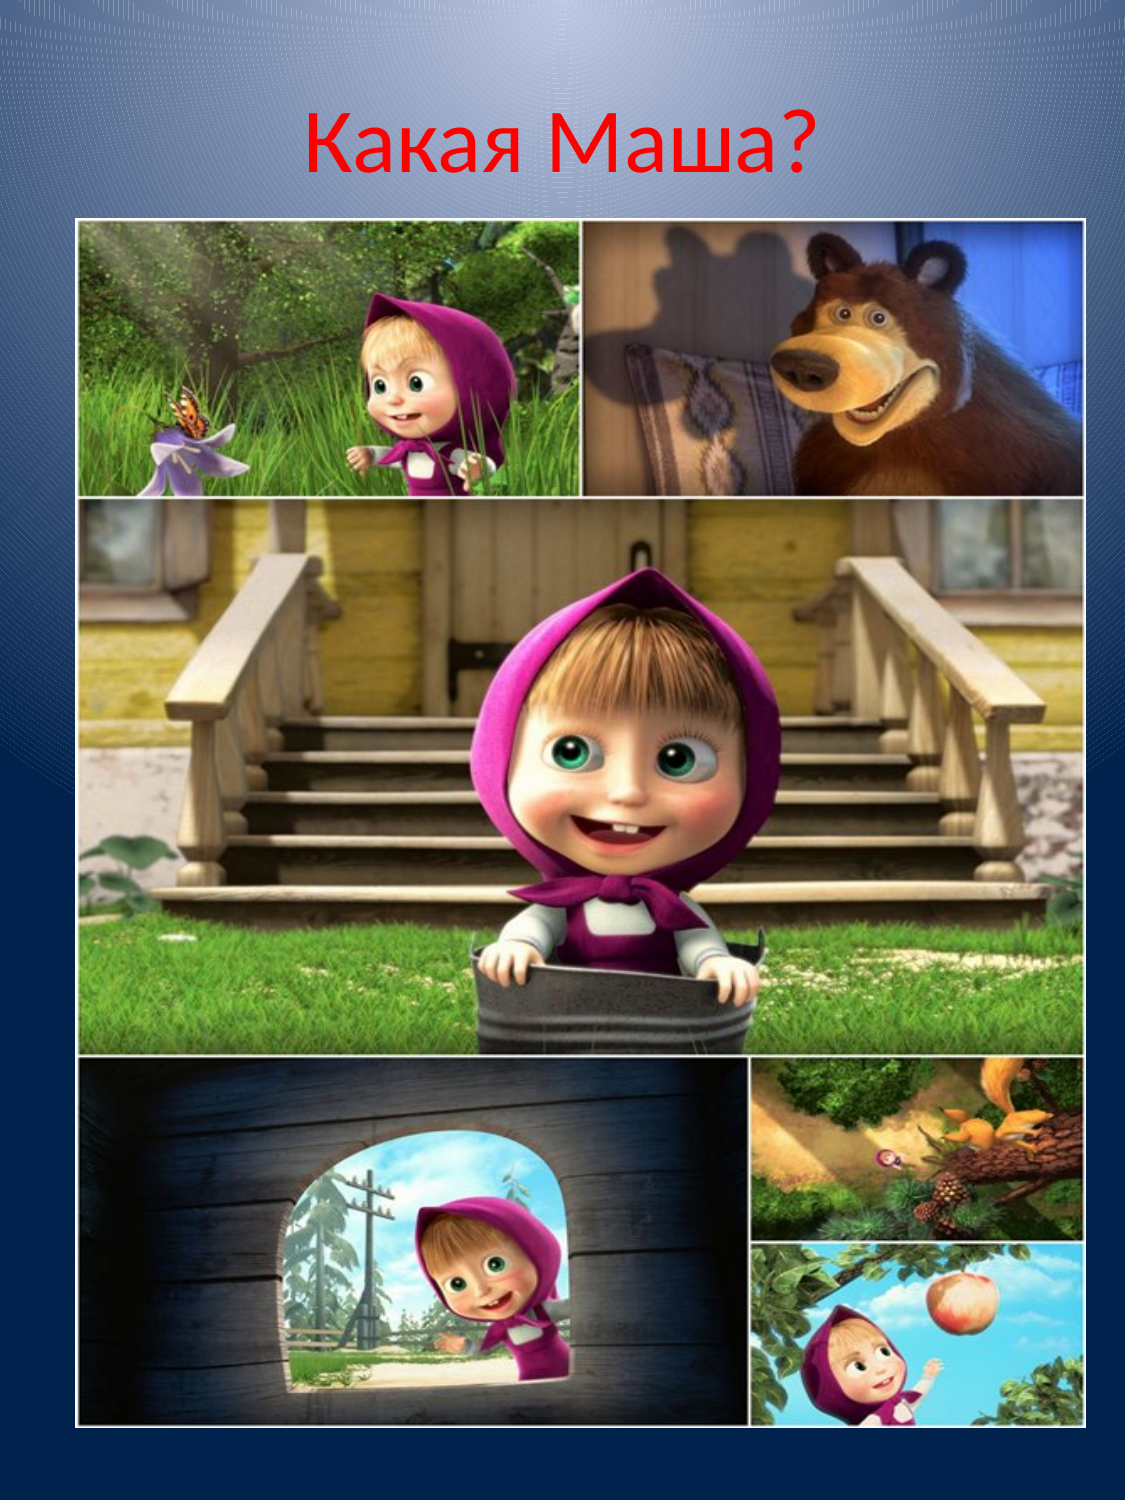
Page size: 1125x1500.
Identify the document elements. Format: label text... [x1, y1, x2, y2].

title Какая Маша? [84, 53, 1041, 216]
picture [74, 218, 1086, 1428]
